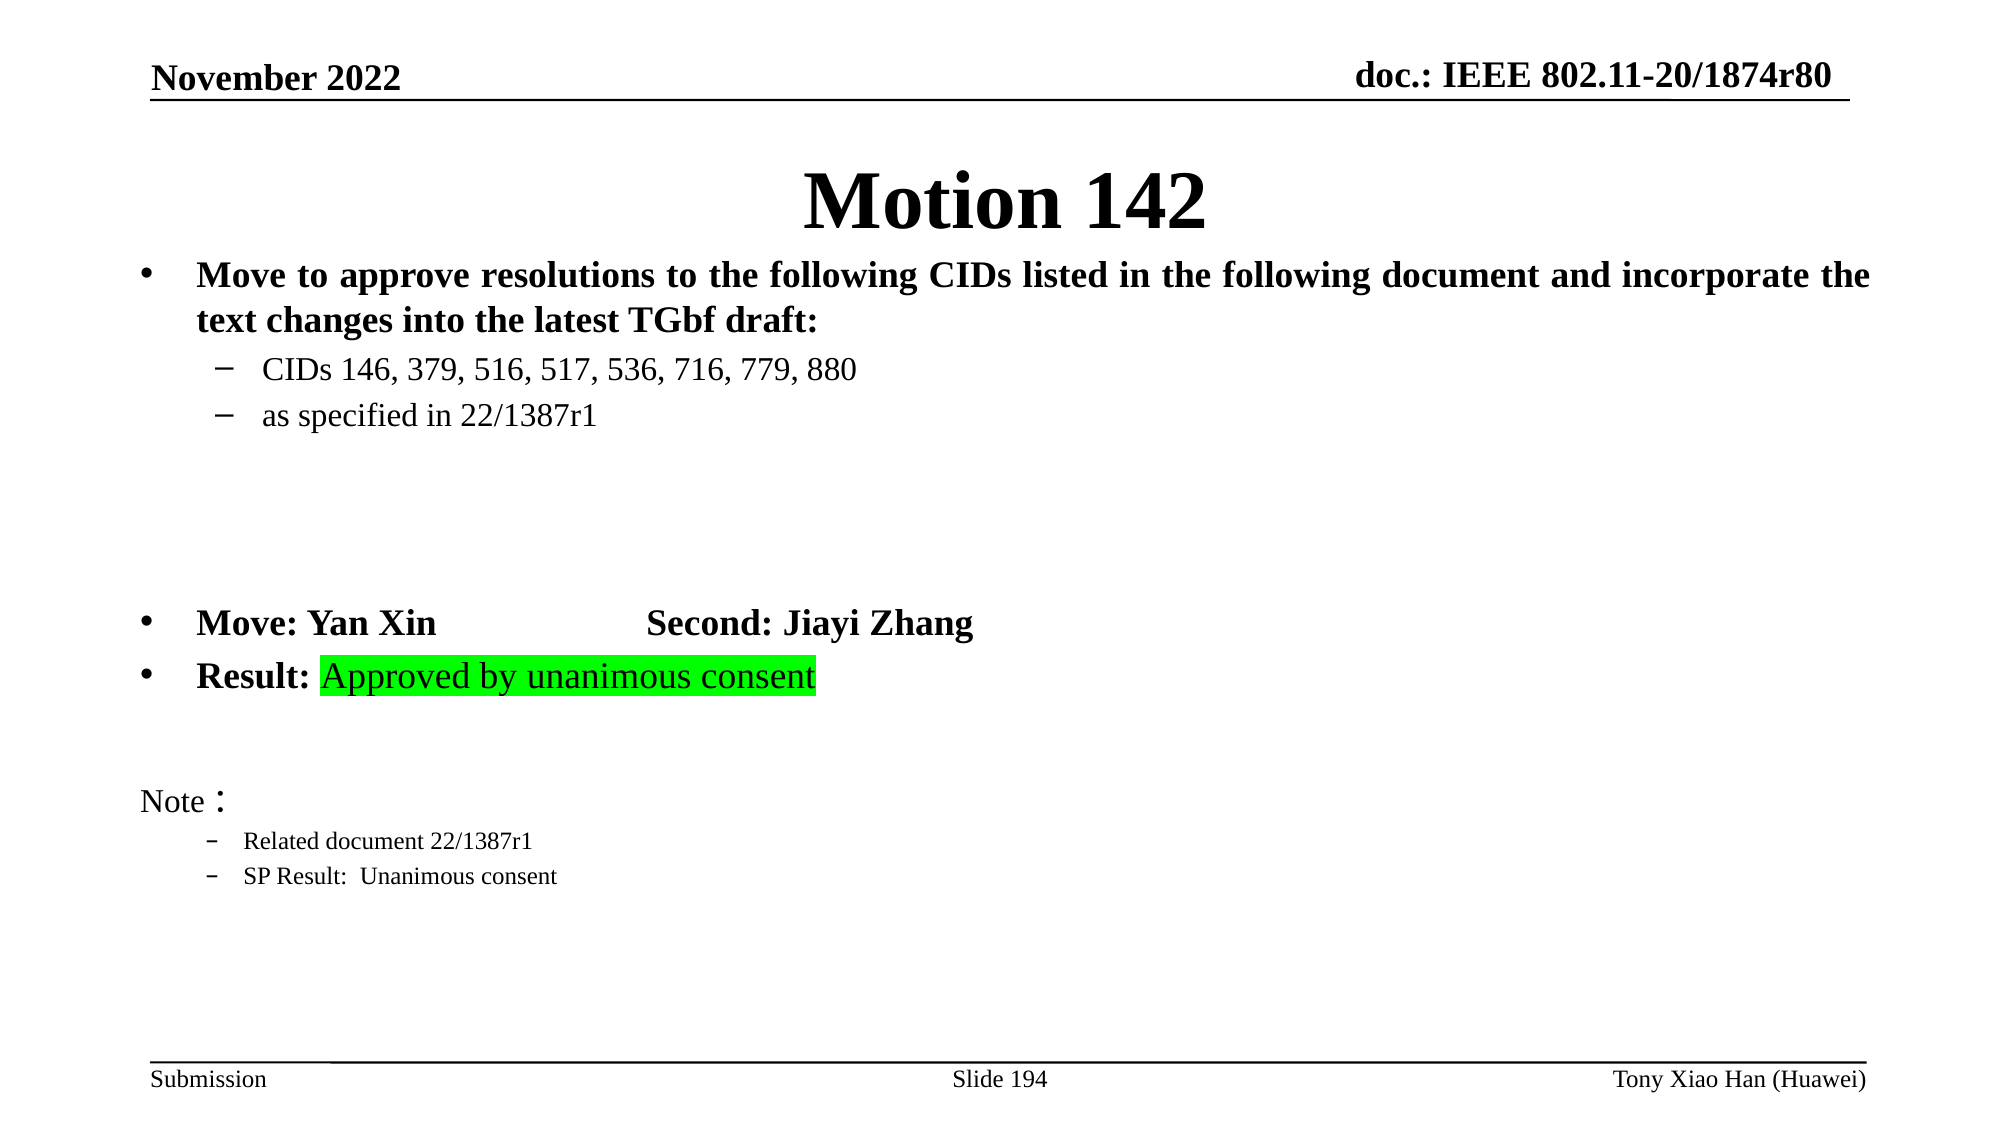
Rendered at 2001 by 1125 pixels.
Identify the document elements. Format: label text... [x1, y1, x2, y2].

text_box Move to approve resolutions to the following CIDs listed in the following document and incorporate the text changes into the latest TGbf draft: CIDs 146, 379, 516, 517, 536, 716, 779, 880 as specified in 22/1387r1 Move: Yan Xin Second: Jiayi Zhang Result: Approved by unanimous consent Note： Related document 22/1387r1 SP Result: Unanimous consent [125, 212, 1888, 900]
text_box Motion 142 [368, 137, 1644, 212]
